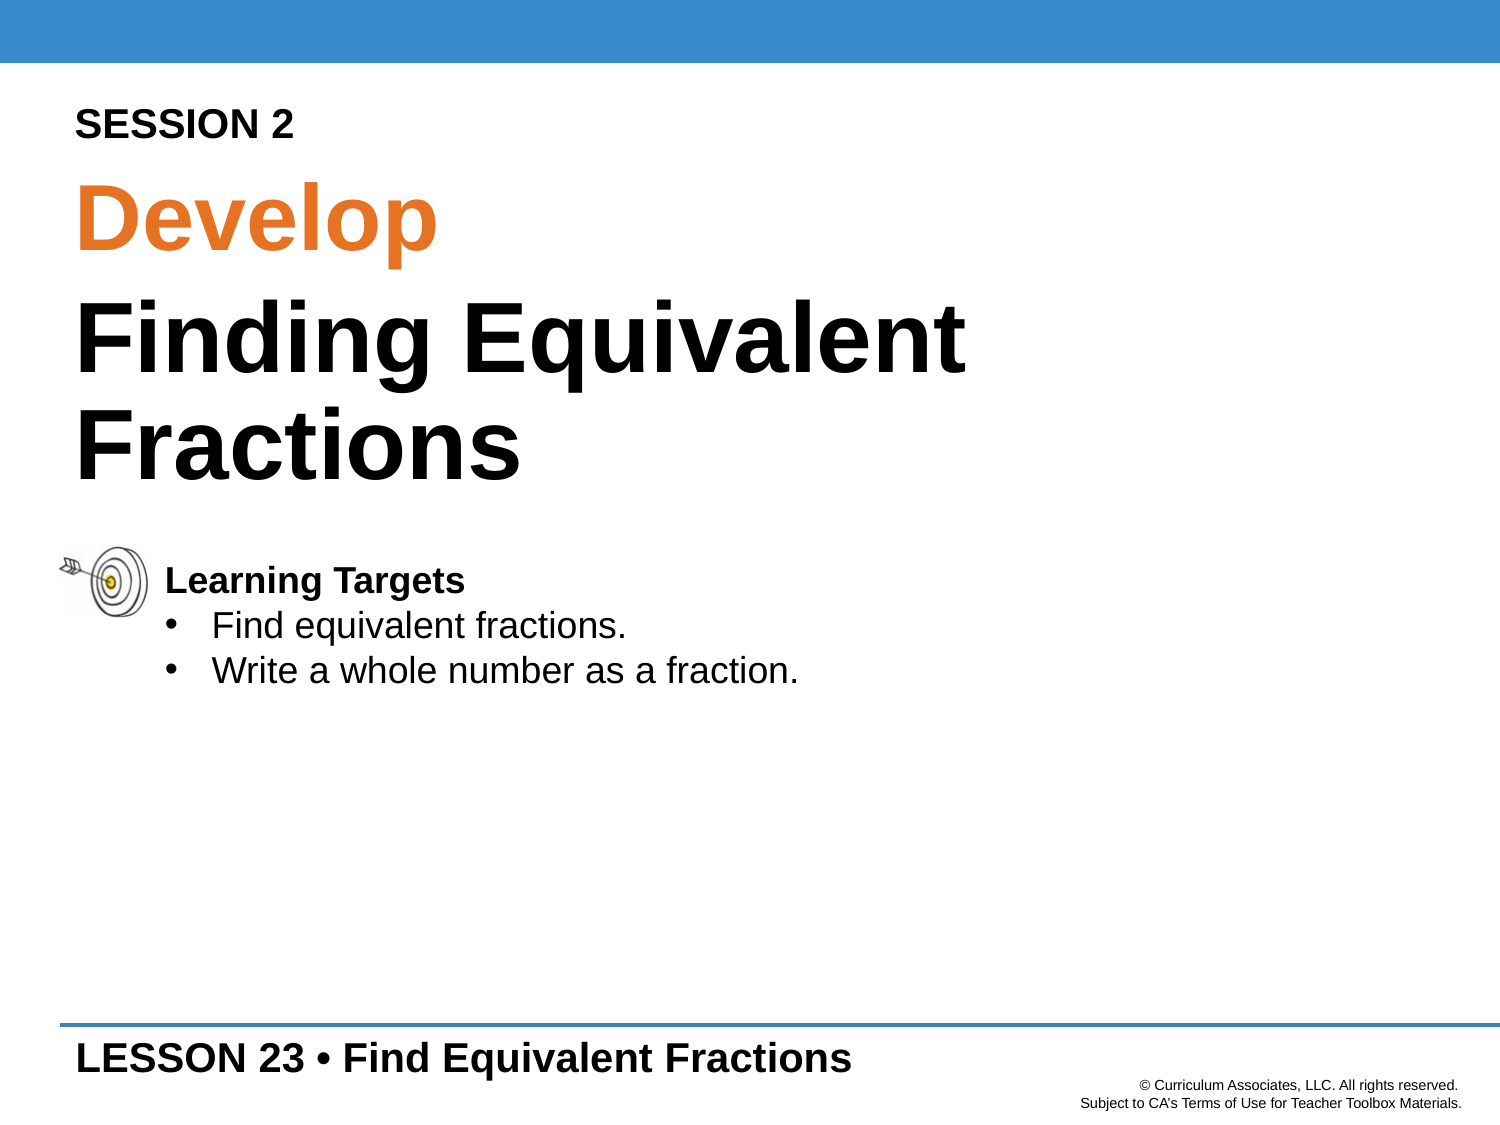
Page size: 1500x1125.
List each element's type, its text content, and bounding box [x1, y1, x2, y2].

list Learning Targets Find equivalent fractions. Write a whole number as a fraction. [149, 548, 1203, 700]
list SESSION 2 [59, 94, 431, 158]
list LESSON 23 • Find Equivalent Fractions [60, 1028, 1044, 1125]
picture [59, 544, 148, 619]
list Develop [59, 162, 606, 271]
list Finding Equivalent Fractions [59, 278, 1447, 408]
